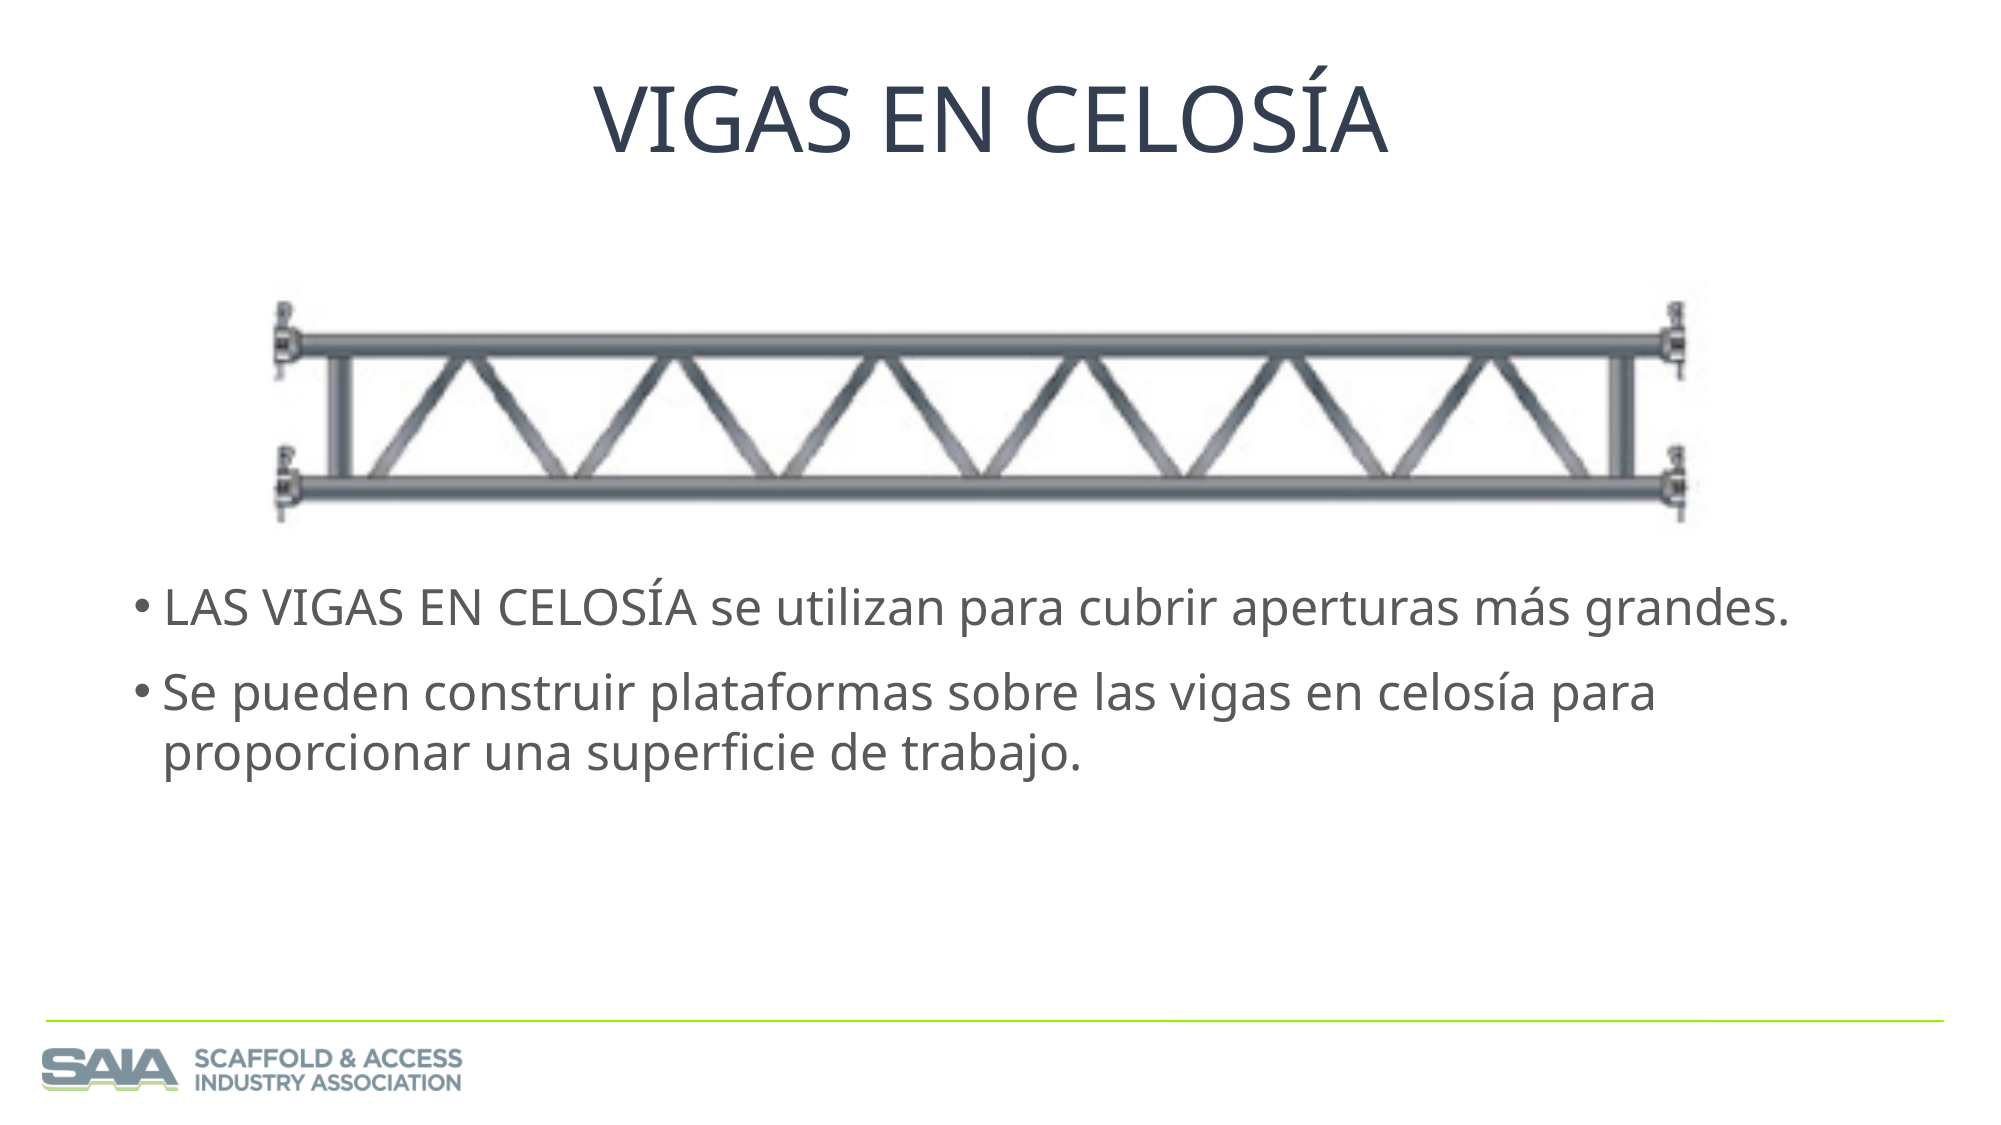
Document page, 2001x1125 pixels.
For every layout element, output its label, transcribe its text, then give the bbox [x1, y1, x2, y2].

text_box Las vigas en celosía se utilizan para cubrir aperturas más grandes. Se pueden construir plataformas sobre las vigas en celosía para proporcionar una superficie de trabajo. [118, 568, 1944, 788]
picture [199, 281, 1766, 542]
text_box VIGAS EN CELOSÍA [97, 53, 1886, 178]
picture [42, 1047, 463, 1091]
